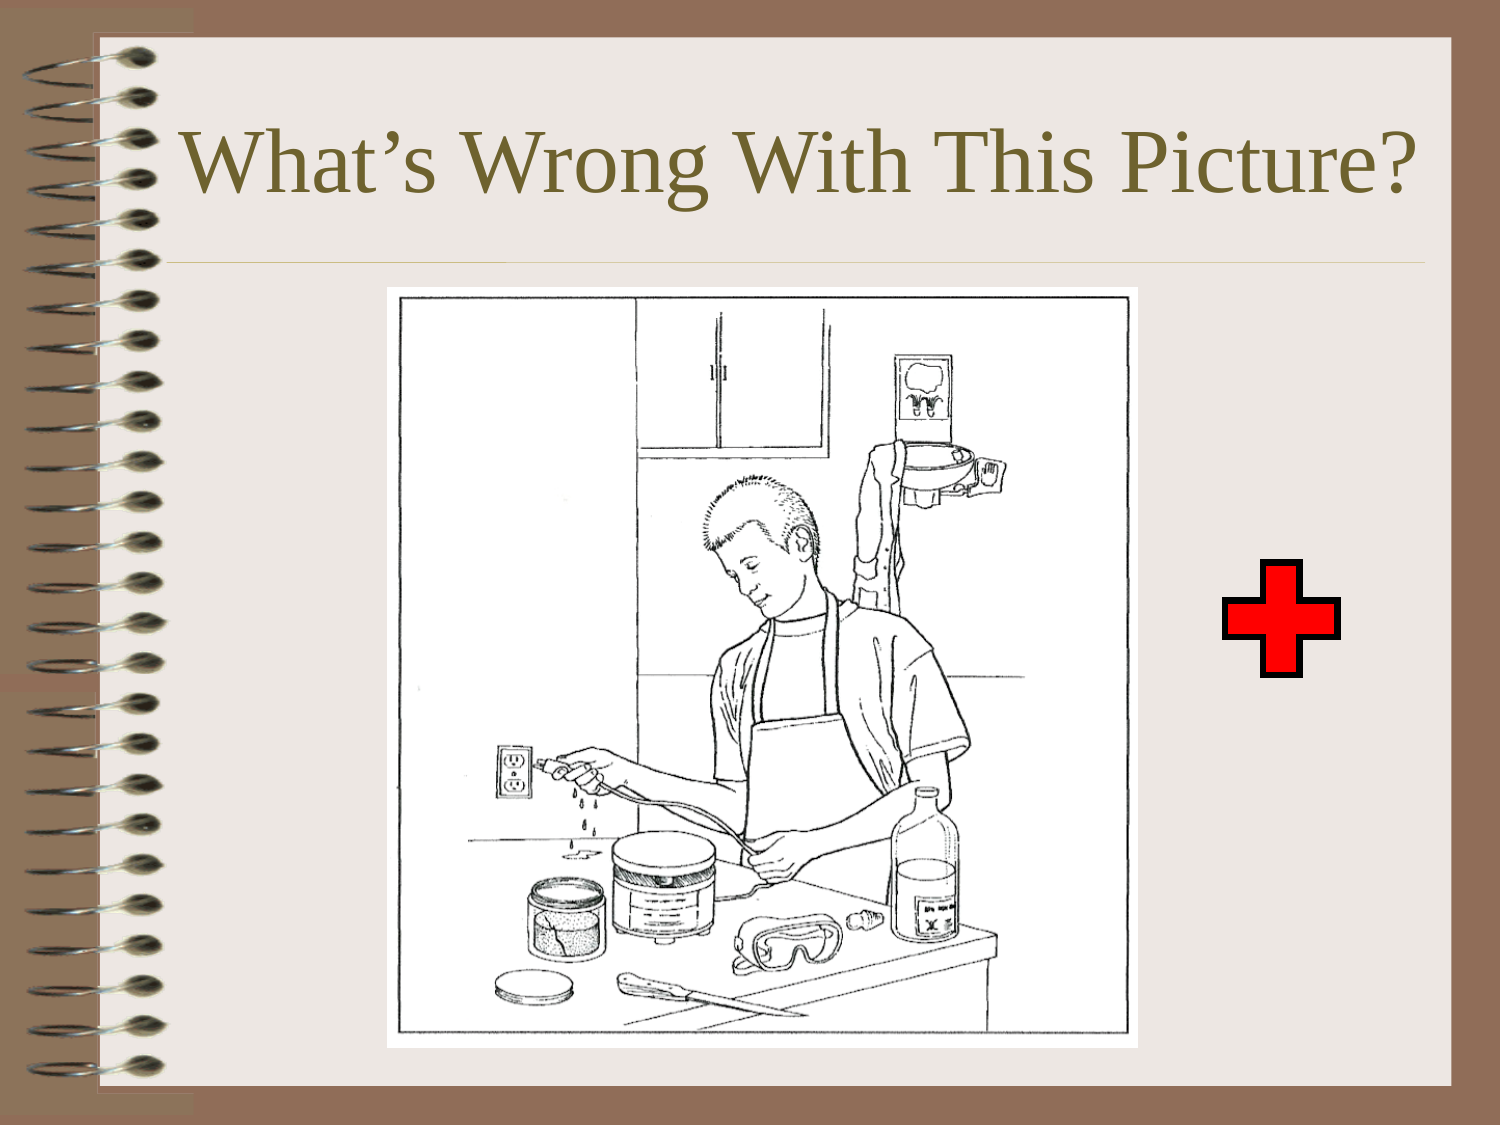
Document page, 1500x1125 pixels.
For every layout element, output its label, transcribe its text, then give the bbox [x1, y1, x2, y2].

text_box [1224, 562, 1338, 676]
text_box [387, 287, 1138, 1049]
picture [0, 8, 194, 674]
picture [0, 692, 194, 1115]
title What’s Wrong With This Picture? [162, 62, 1438, 251]
